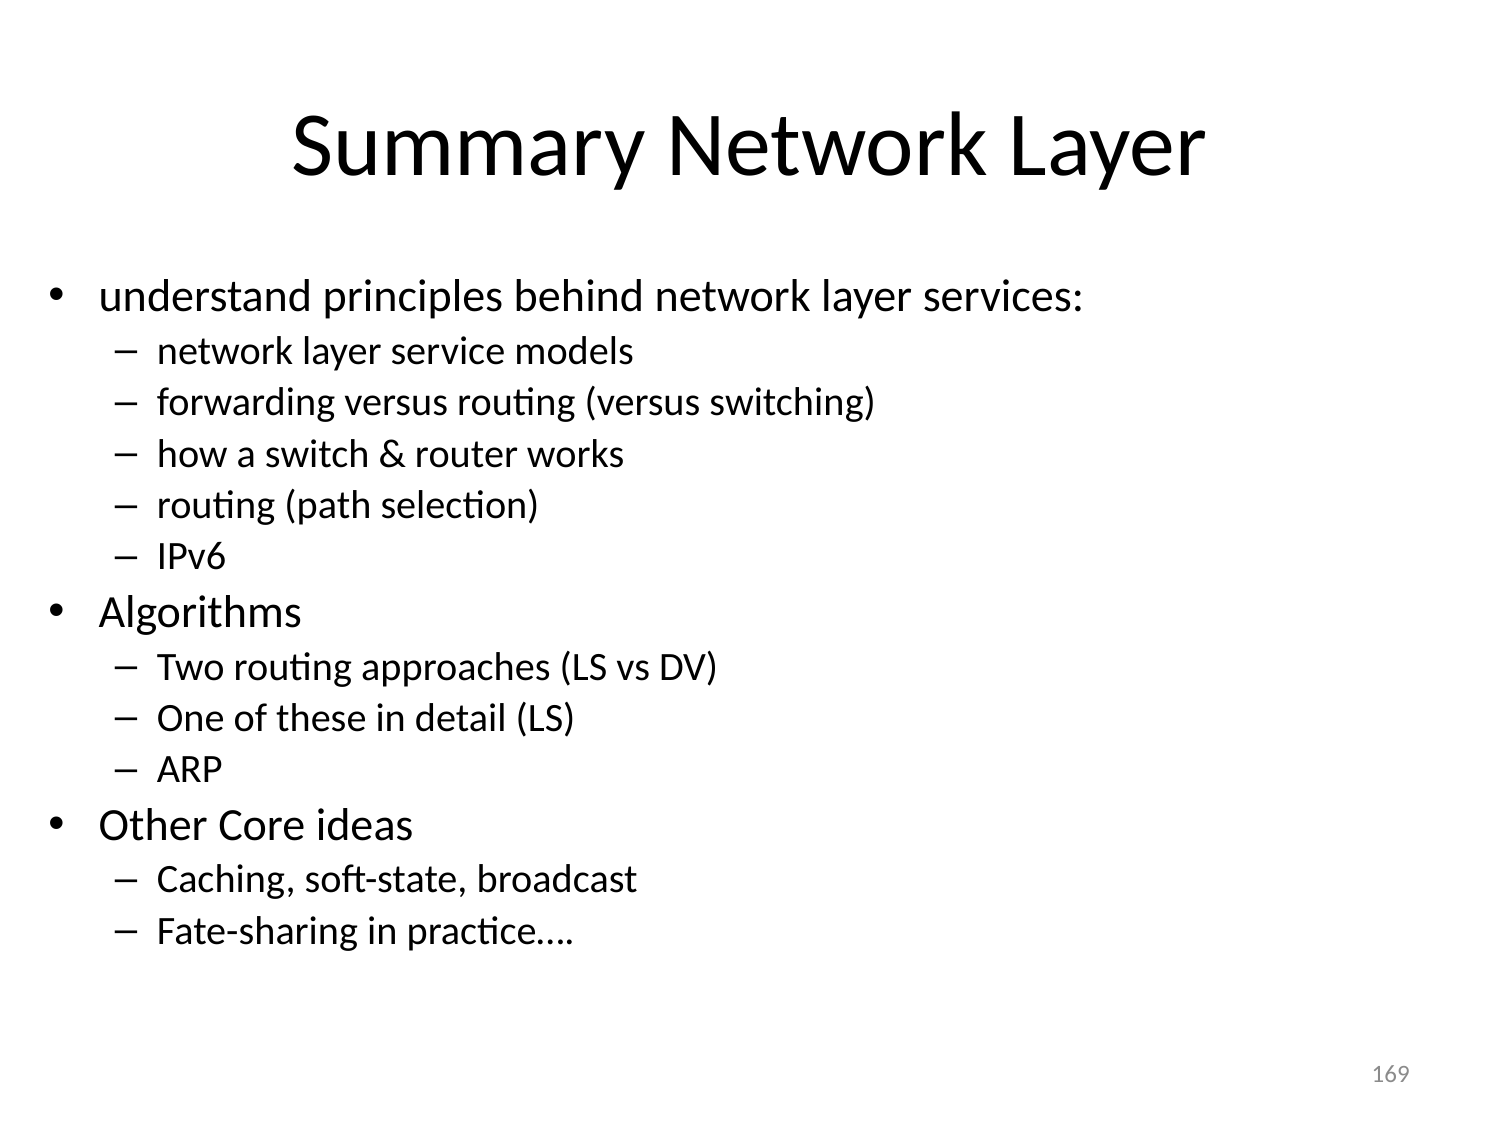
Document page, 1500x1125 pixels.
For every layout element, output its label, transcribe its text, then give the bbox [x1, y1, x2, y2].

list understand principles behind network layer services: network layer service models forwarding versus routing (versus switching) how a switch & router works routing (path selection) IPv6 Algorithms Two routing approaches (LS vs DV) One of these in detail (LS) ARP Other Core ideas Caching, soft-state, broadcast Fate-sharing in practice…. [33, 200, 1357, 963]
title Summary Network Layer [75, 45, 1425, 233]
slide_number 169 [1074, 1042, 1425, 1103]
